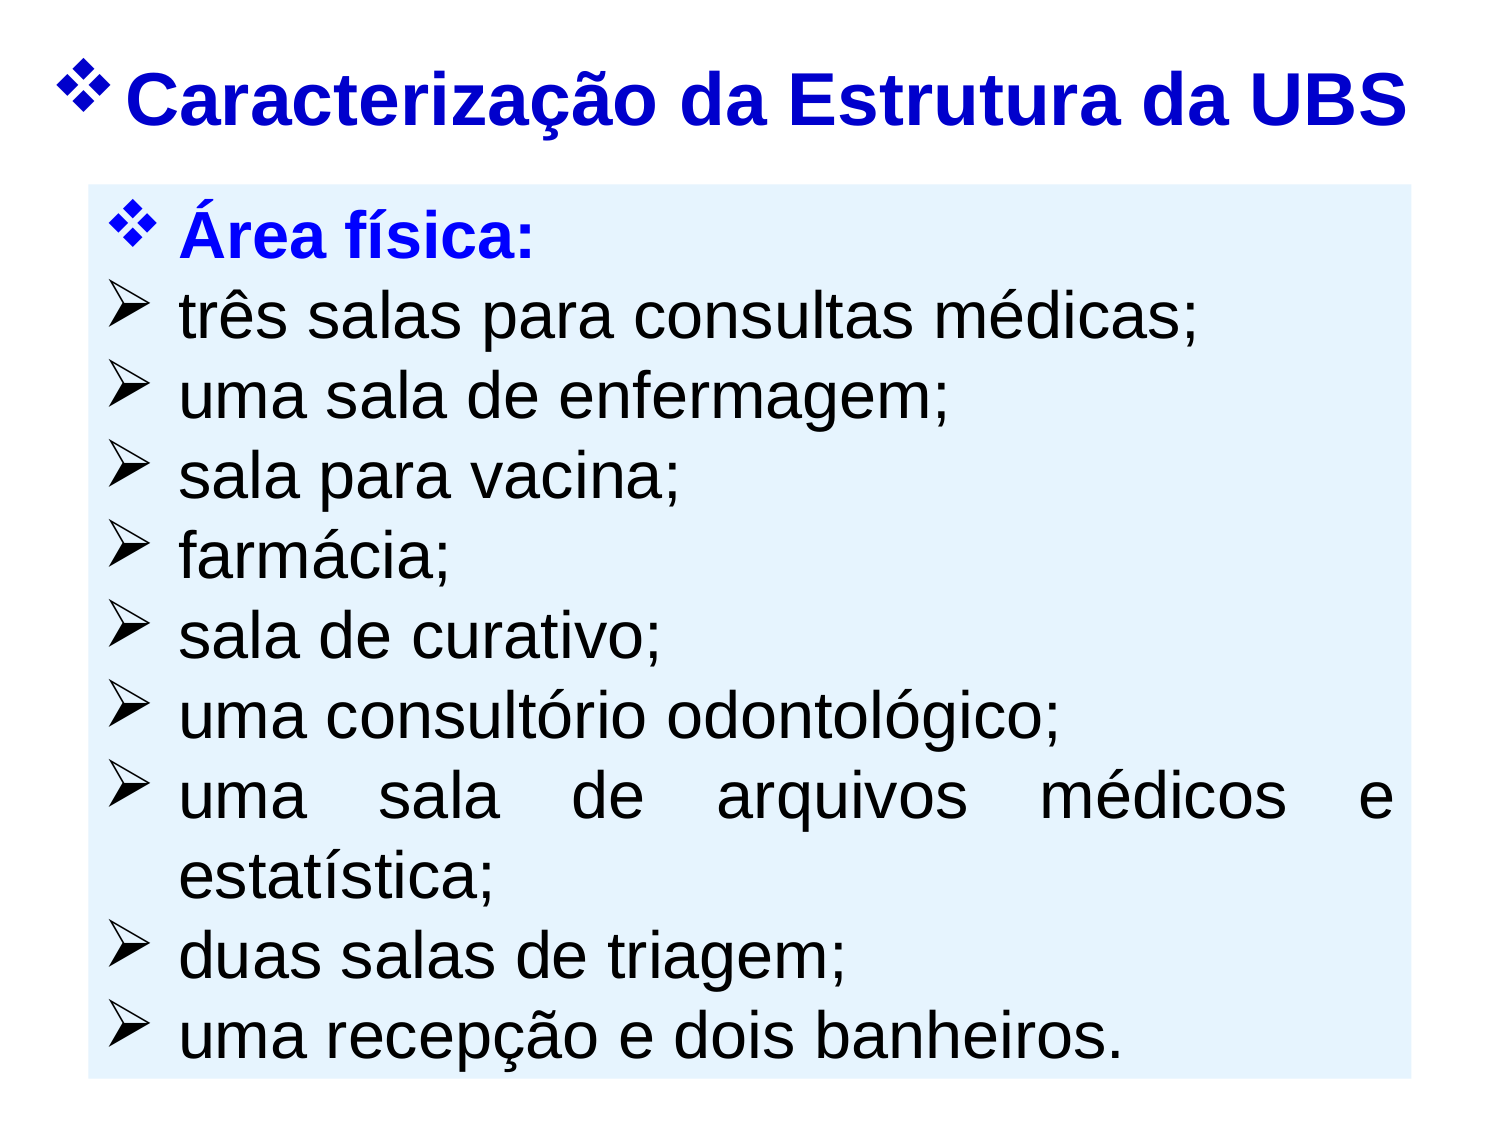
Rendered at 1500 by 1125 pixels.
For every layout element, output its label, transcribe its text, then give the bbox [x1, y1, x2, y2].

text_box Caracterização da Estrutura da UBS [0, 42, 1459, 148]
text_box Área física: três salas para consultas médicas; uma sala de enfermagem; sala para vacina; farmácia; sala de curativo; uma consultório odontológico; uma sala de arquivos médicos e estatística; duas salas de triagem; uma recepção e dois banheiros. [88, 184, 1412, 1079]
